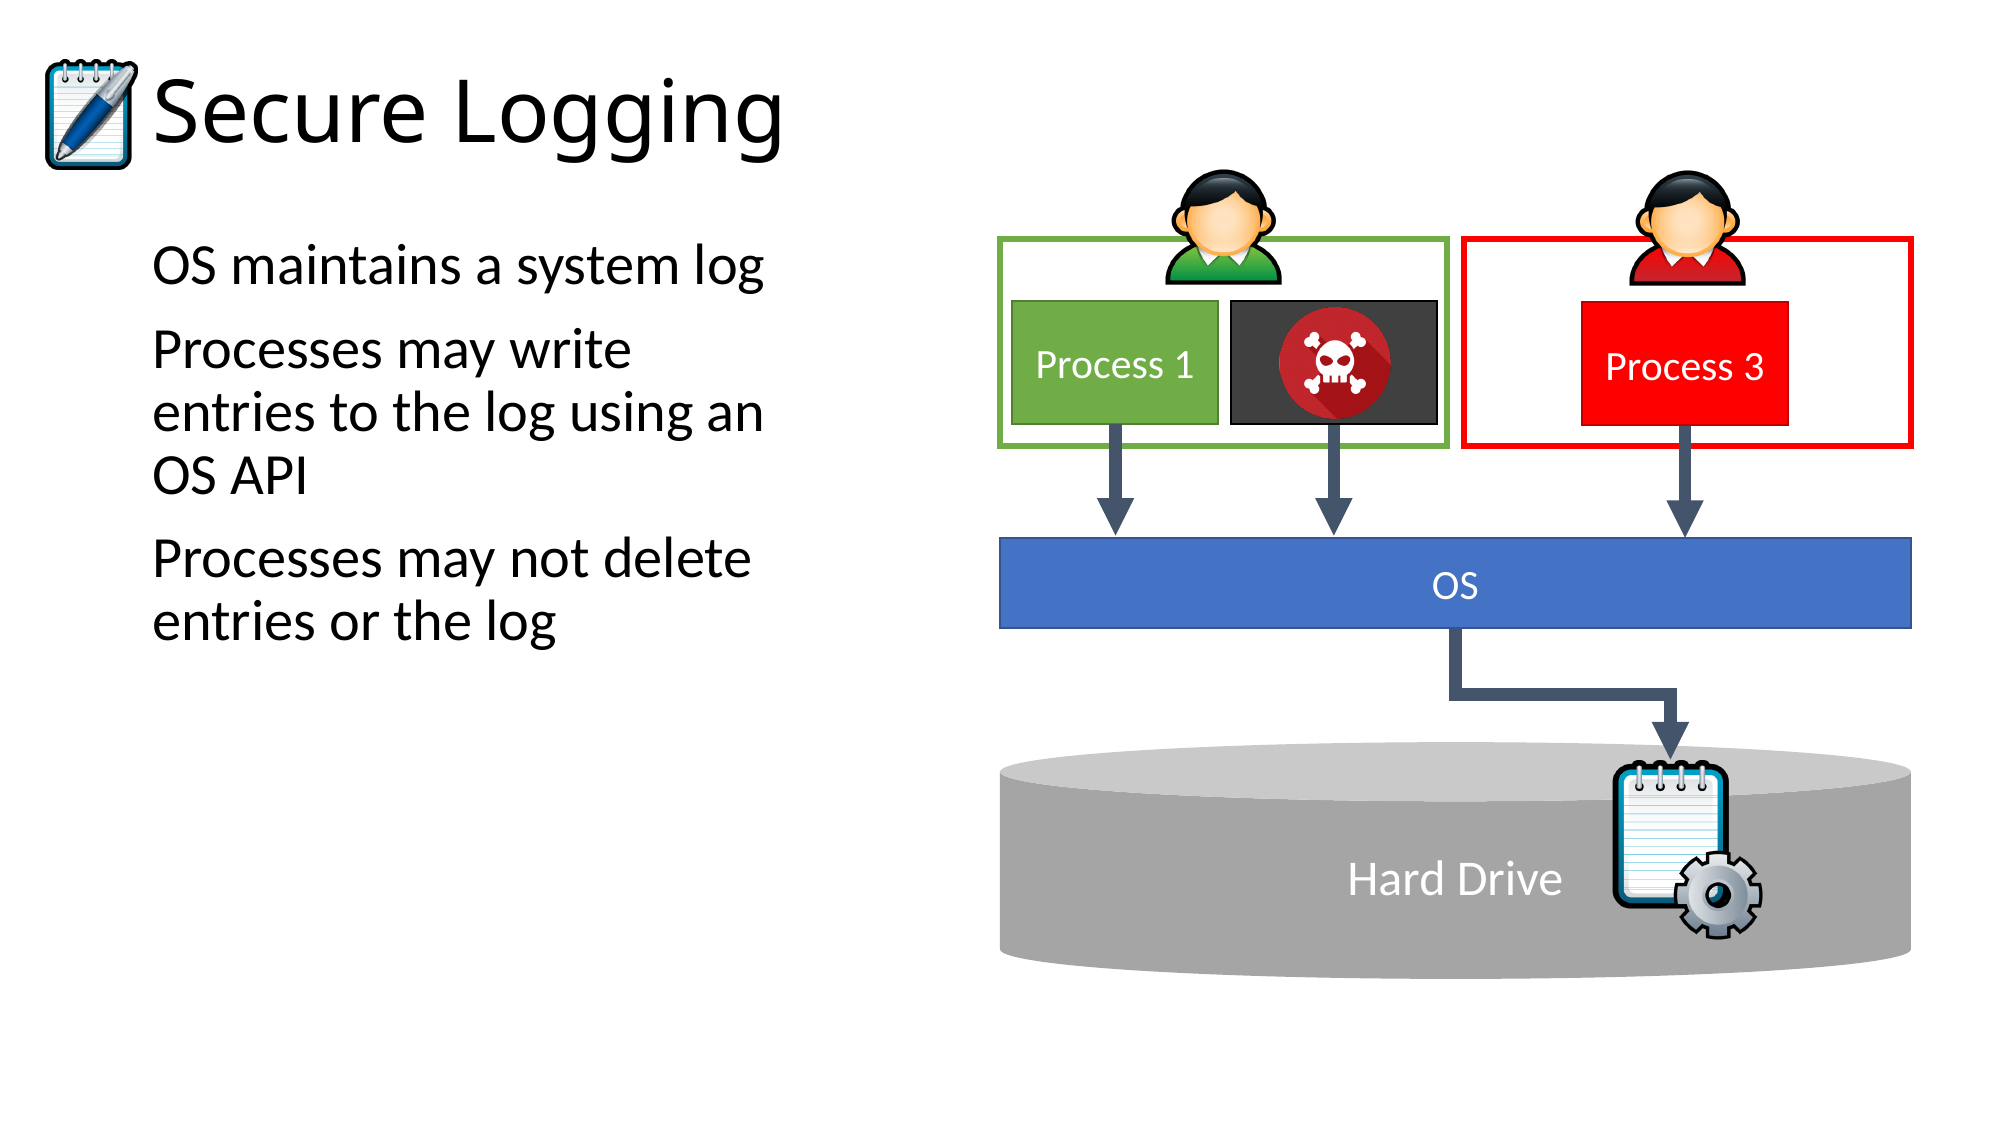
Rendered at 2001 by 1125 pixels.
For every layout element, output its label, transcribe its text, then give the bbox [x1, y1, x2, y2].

picture [1629, 169, 1746, 286]
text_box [1595, 759, 1763, 940]
text_box Hard Drive [999, 742, 1911, 979]
text_box [999, 238, 1448, 447]
title Secure Logging [138, 59, 895, 170]
text_box Process 3 [1581, 301, 1789, 426]
picture [1165, 169, 1282, 285]
picture [45, 59, 138, 170]
text_box Process 1 [1011, 300, 1219, 425]
list OS maintains a system log Processes may write entries to the log using an OS API Processes may not delete entries or the log [137, 226, 792, 979]
text_box OS [999, 537, 1912, 629]
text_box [1230, 300, 1437, 424]
text_box [1463, 238, 1912, 447]
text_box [1497, 586, 1629, 802]
